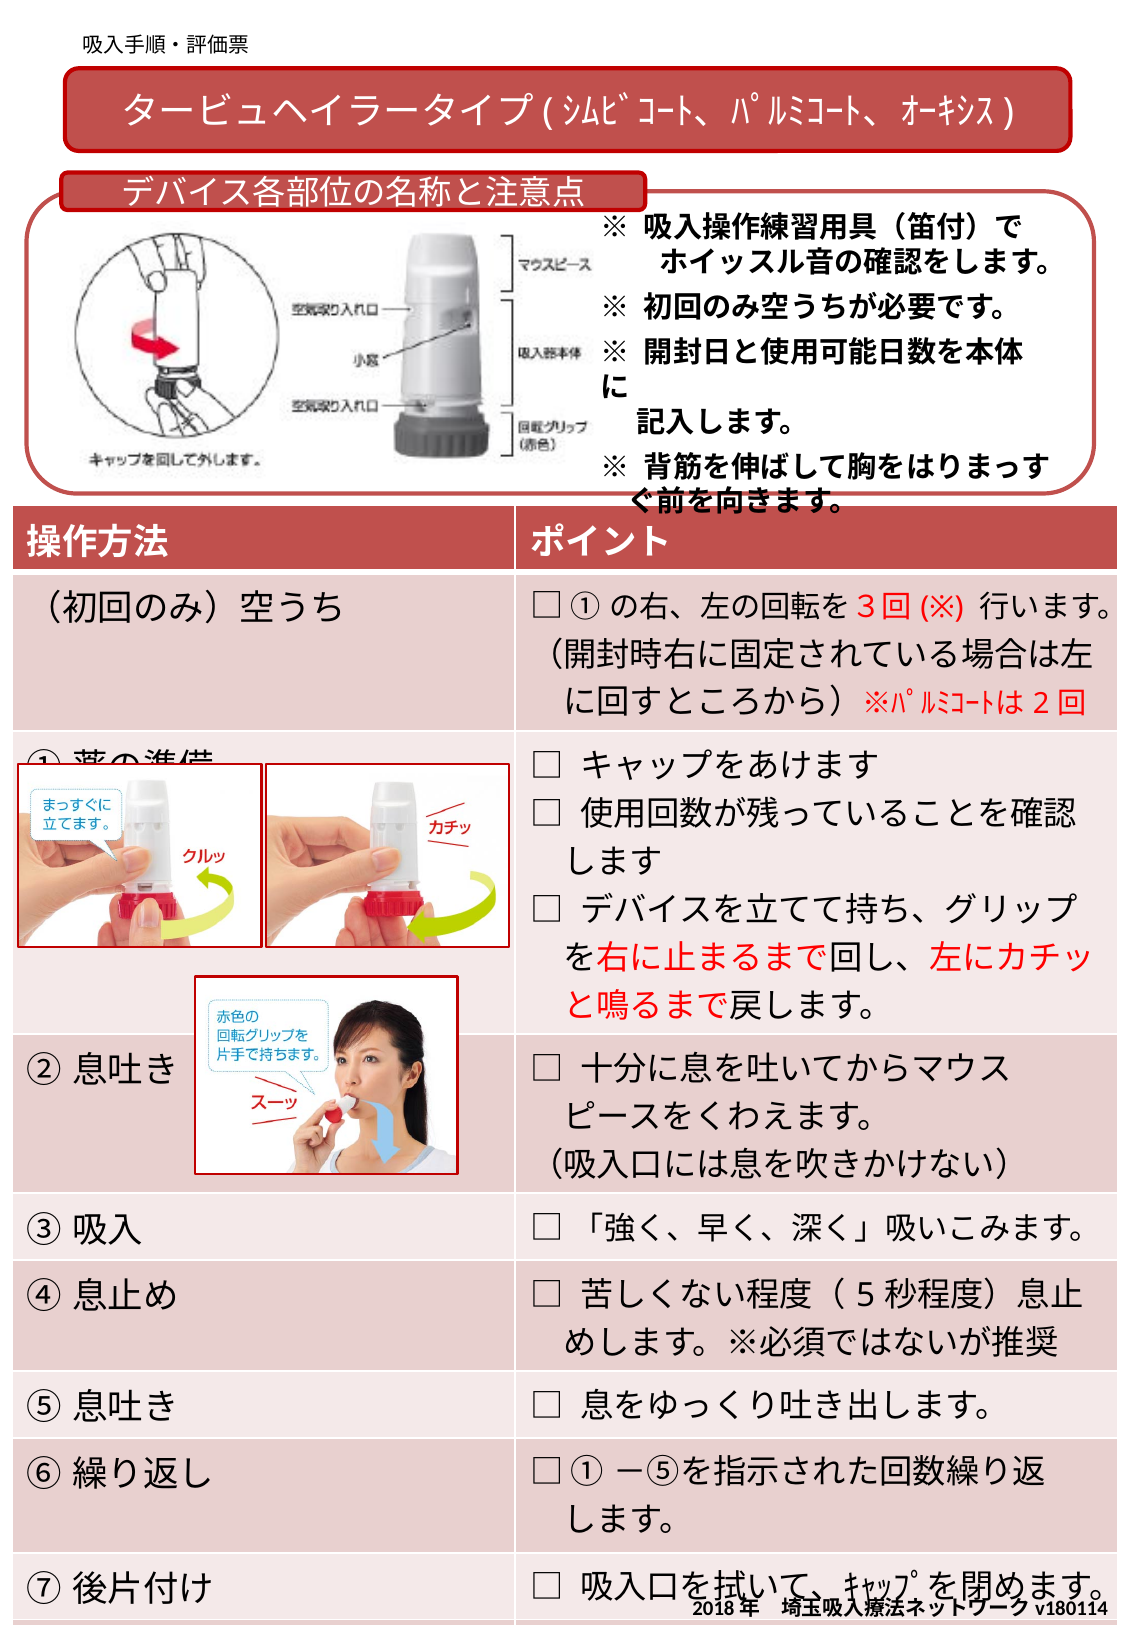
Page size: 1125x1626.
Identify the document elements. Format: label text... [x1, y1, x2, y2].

table_cell ③吸入 [13, 1194, 514, 1259]
text_box [648, 189, 1097, 491]
table_cell ②息吐き [13, 1035, 514, 1192]
picture [18, 764, 261, 947]
table_cell □ ブクブク：くちの中、ガラガラ： のど、の各3回ずつを目安にうがい をします。 [516, 1620, 677, 1625]
table_cell □ 苦しくない程度（5秒程度）息止 めします。※必須ではないが推奨 [516, 1261, 1117, 1370]
table_cell □ 吸入口を拭いて、ｷｬｯﾌﾟを閉めます。 [516, 1554, 1117, 1619]
table_cell □ ①の右、左の回転を３回(※) 行います。（開封時右に固定されている場合は左 に回すところから）※ﾊﾟﾙﾐｺｰﾄは2回 [516, 575, 1117, 730]
text_box タービュヘイラータイプ(ｼﾑﾋﾞｺｰﾄ、ﾊﾟﾙﾐｺｰﾄ、ｵｰｷｼｽ) [62, 66, 1073, 154]
table_cell □ 息をゆっくり吐き出します。 [516, 1372, 1117, 1437]
text_box ※ 吸入操作練習用具（笛付）で ホイッスル音の確認をします。 ※ 初回のみ空うちが必要です。 ※ 開封日と使用可能日数を本体に 記入します。 ※ 背筋を伸ばして胸をはりまっす ぐ前を向きます。 [586, 200, 1066, 526]
table_header ポイント [516, 506, 1117, 569]
table_cell □ キャップをあけます □ 使用回数が残っていることを確認 します □ デバイスを立てて持ち、グリップ を右に止まるまで回し、左にカチッ と鳴るまで戻します。 [516, 732, 1117, 1033]
table_cell ⑦後片付け [13, 1554, 514, 1619]
text_box 2018年 埼玉吸入療法ネットワークv180114 [677, 1587, 1123, 1625]
table_header 操作方法 [13, 506, 514, 569]
text_box 吸入手順・評価票 [68, 24, 264, 65]
table_cell □ ①－⑤を指示された回数繰り返 します。 [516, 1439, 1117, 1552]
picture [66, 221, 601, 482]
table_cell ⑥繰り返し [13, 1439, 514, 1552]
text_box [24, 192, 586, 496]
table_cell □「強く、早く、深く」吸いこみます。 [516, 1194, 1117, 1259]
table_cell （初回のみ）空うち [13, 575, 514, 730]
table_cell □ 十分に息を吐いてからマウス ピースをくわえます。 （吸入口には息を吹きかけない） [516, 1035, 1117, 1192]
table_cell ⑧うがい [13, 1620, 514, 1625]
picture [195, 977, 457, 1173]
table_cell ④息止め [13, 1261, 514, 1370]
table_cell ⑤息吐き [13, 1372, 514, 1437]
picture [266, 764, 509, 946]
text_box デバイス各部位の名称と注意点 [59, 170, 648, 213]
table_cell ①薬の準備 [13, 732, 514, 1033]
